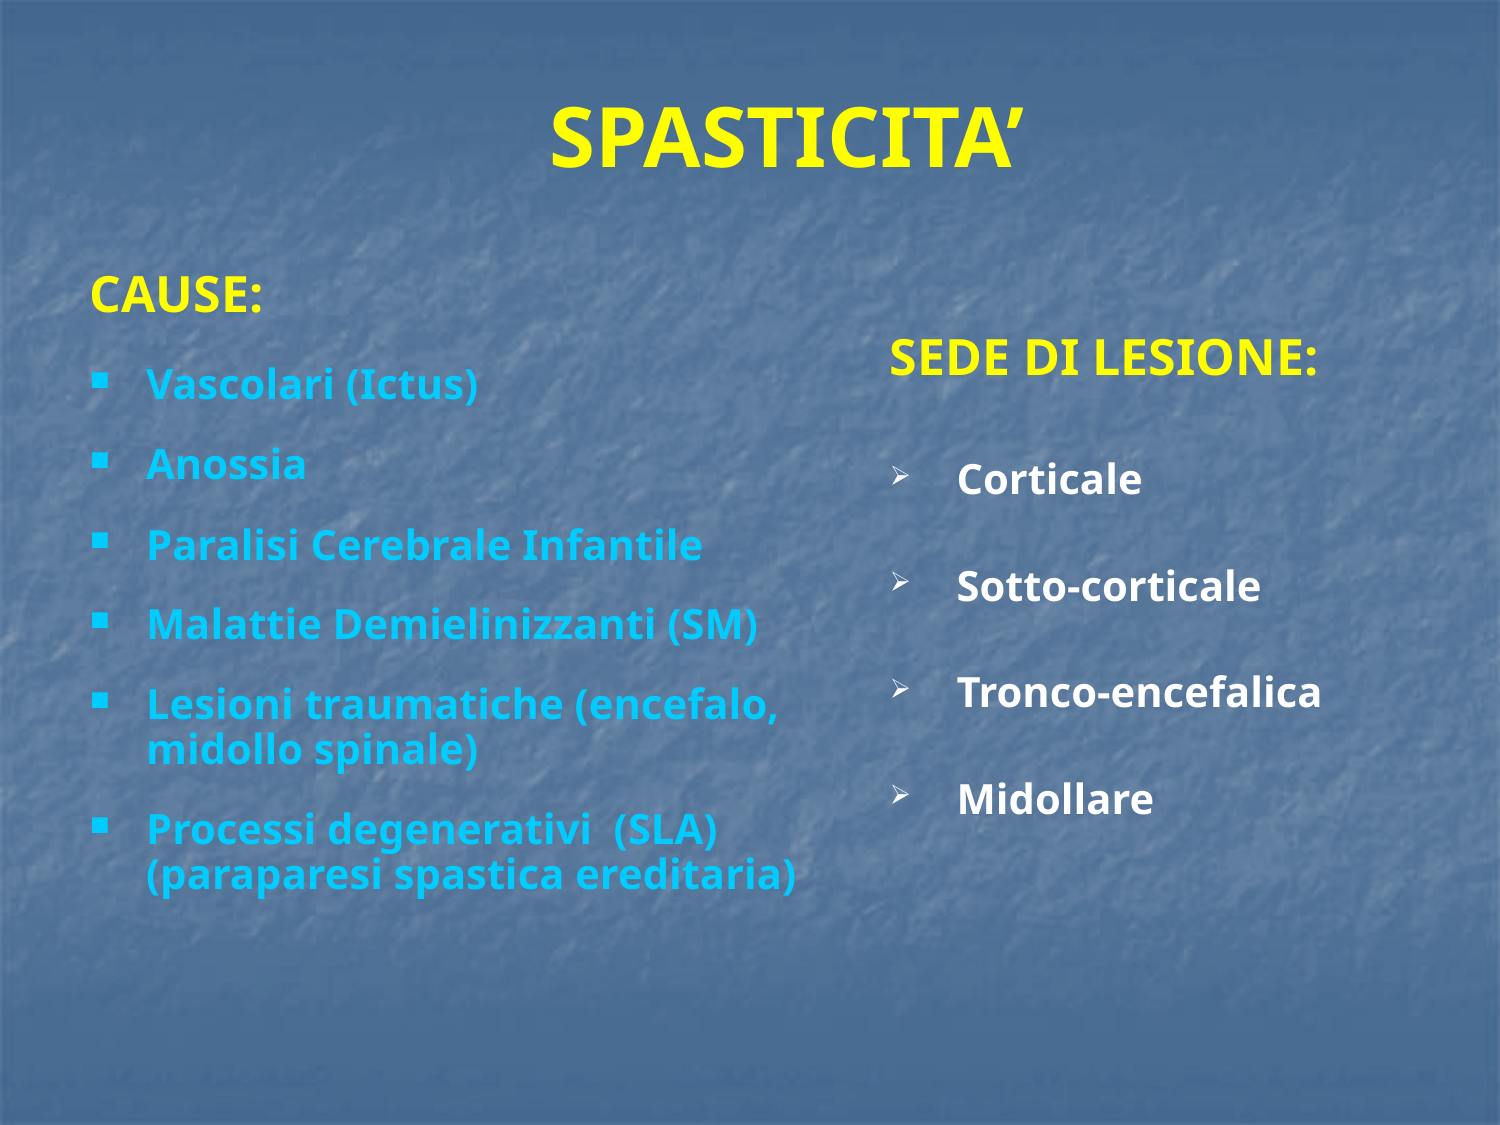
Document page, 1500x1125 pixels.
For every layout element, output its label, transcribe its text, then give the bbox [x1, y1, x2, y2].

text_box SEDE DI LESIONE: Corticale Sotto-corticale Tronco-encefalica Midollare [874, 324, 1413, 1001]
text_box CAUSE: Vascolari (Ictus) Anossia Paralisi Cerebrale Infantile Malattie Demielinizzanti (SM) Lesioni traumatiche (encefalo, midollo spinale) Processi degenerativi (SLA) (paraparesi spastica ereditaria) [74, 262, 825, 1005]
text_box SPASTICITA’ [149, 56, 1425, 212]
